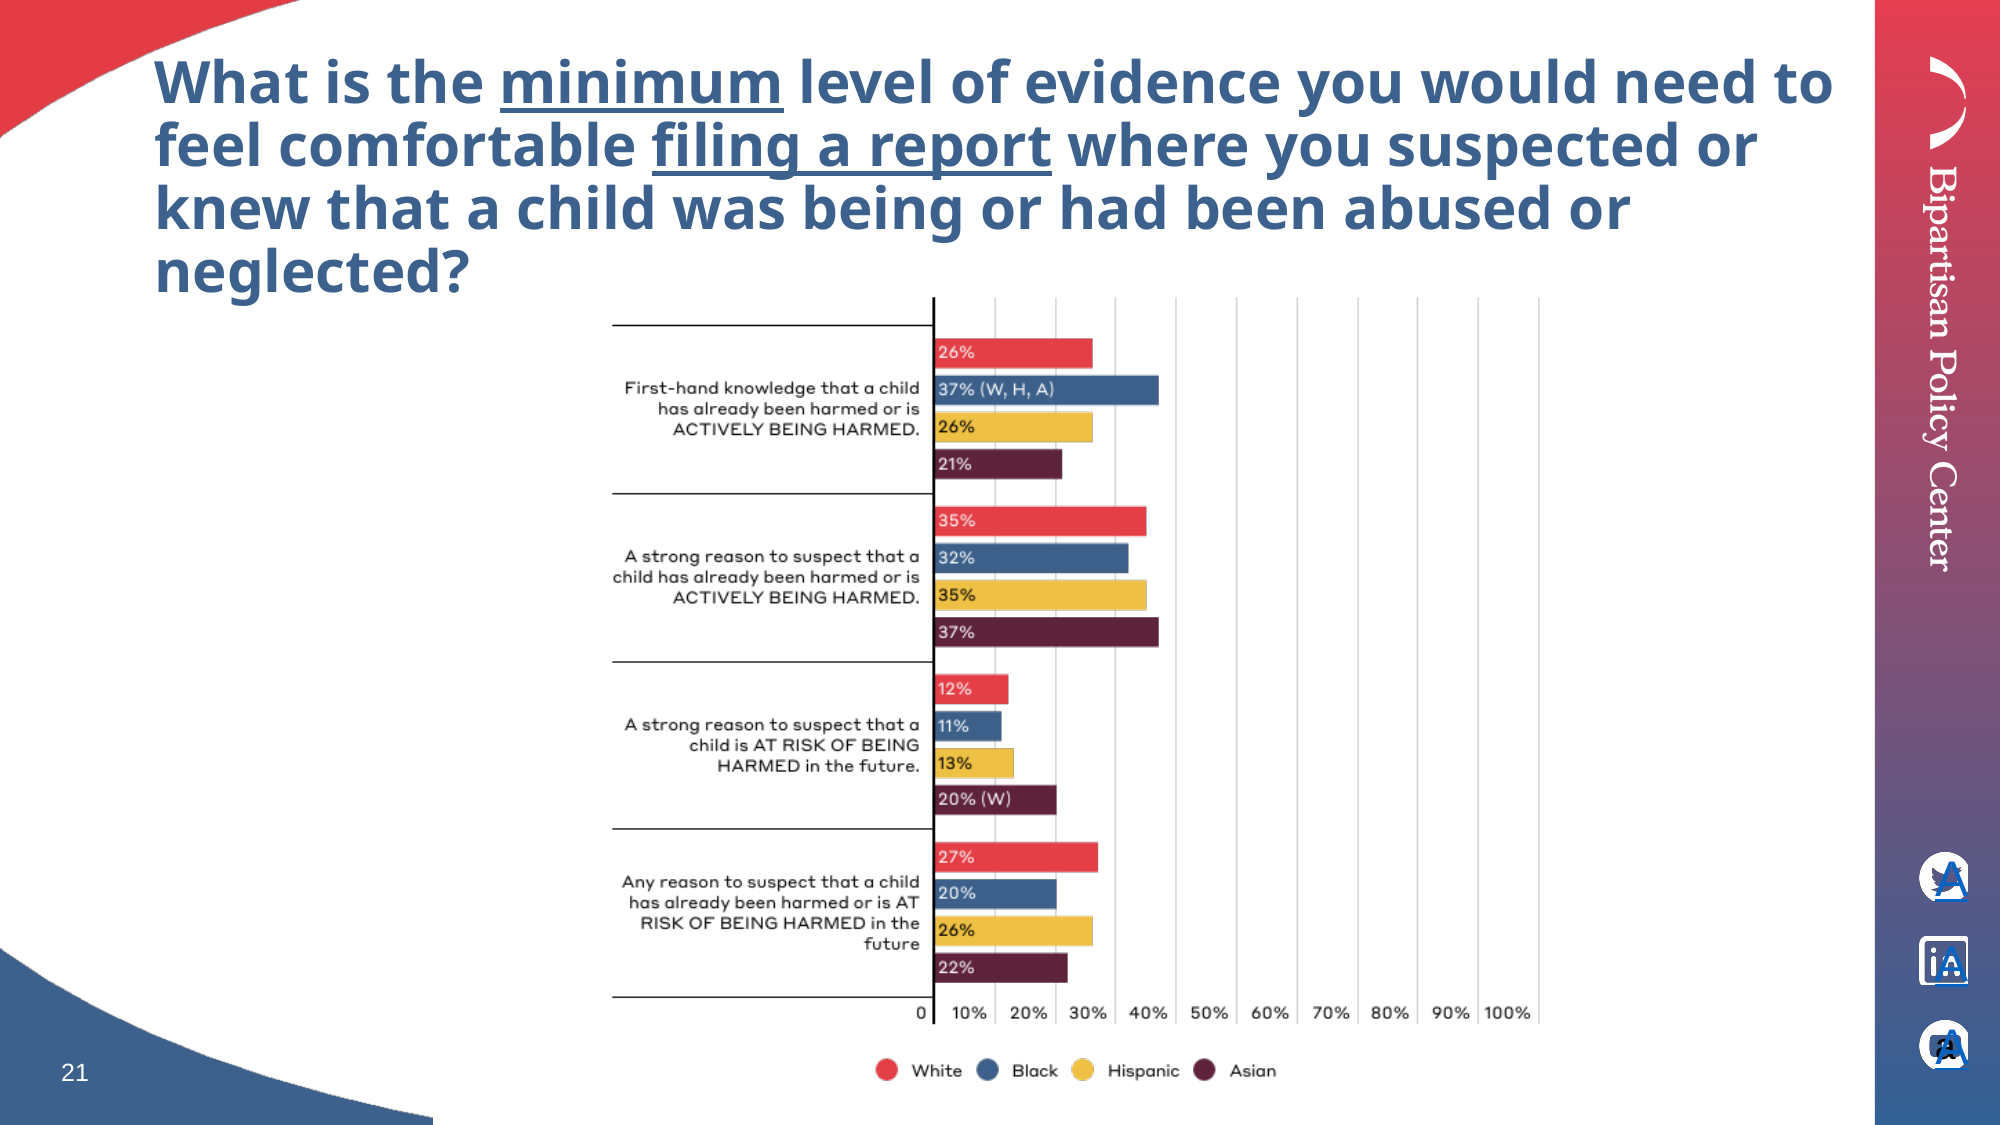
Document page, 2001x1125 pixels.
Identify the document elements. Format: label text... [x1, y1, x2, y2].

picture [0, 0, 433, 1125]
picture [1946, 866, 1958, 882]
picture [1923, 57, 1966, 571]
picture [1919, 936, 1968, 985]
picture [1950, 1034, 1958, 1050]
picture [571, 256, 1595, 1125]
picture [1919, 1020, 1968, 1069]
picture [1919, 852, 1968, 901]
text_box What is the minimum level of evidence you would need to feel comfortable filing a report where you suspected or knew that a child was being or had been abused or neglected? [139, 46, 1861, 255]
